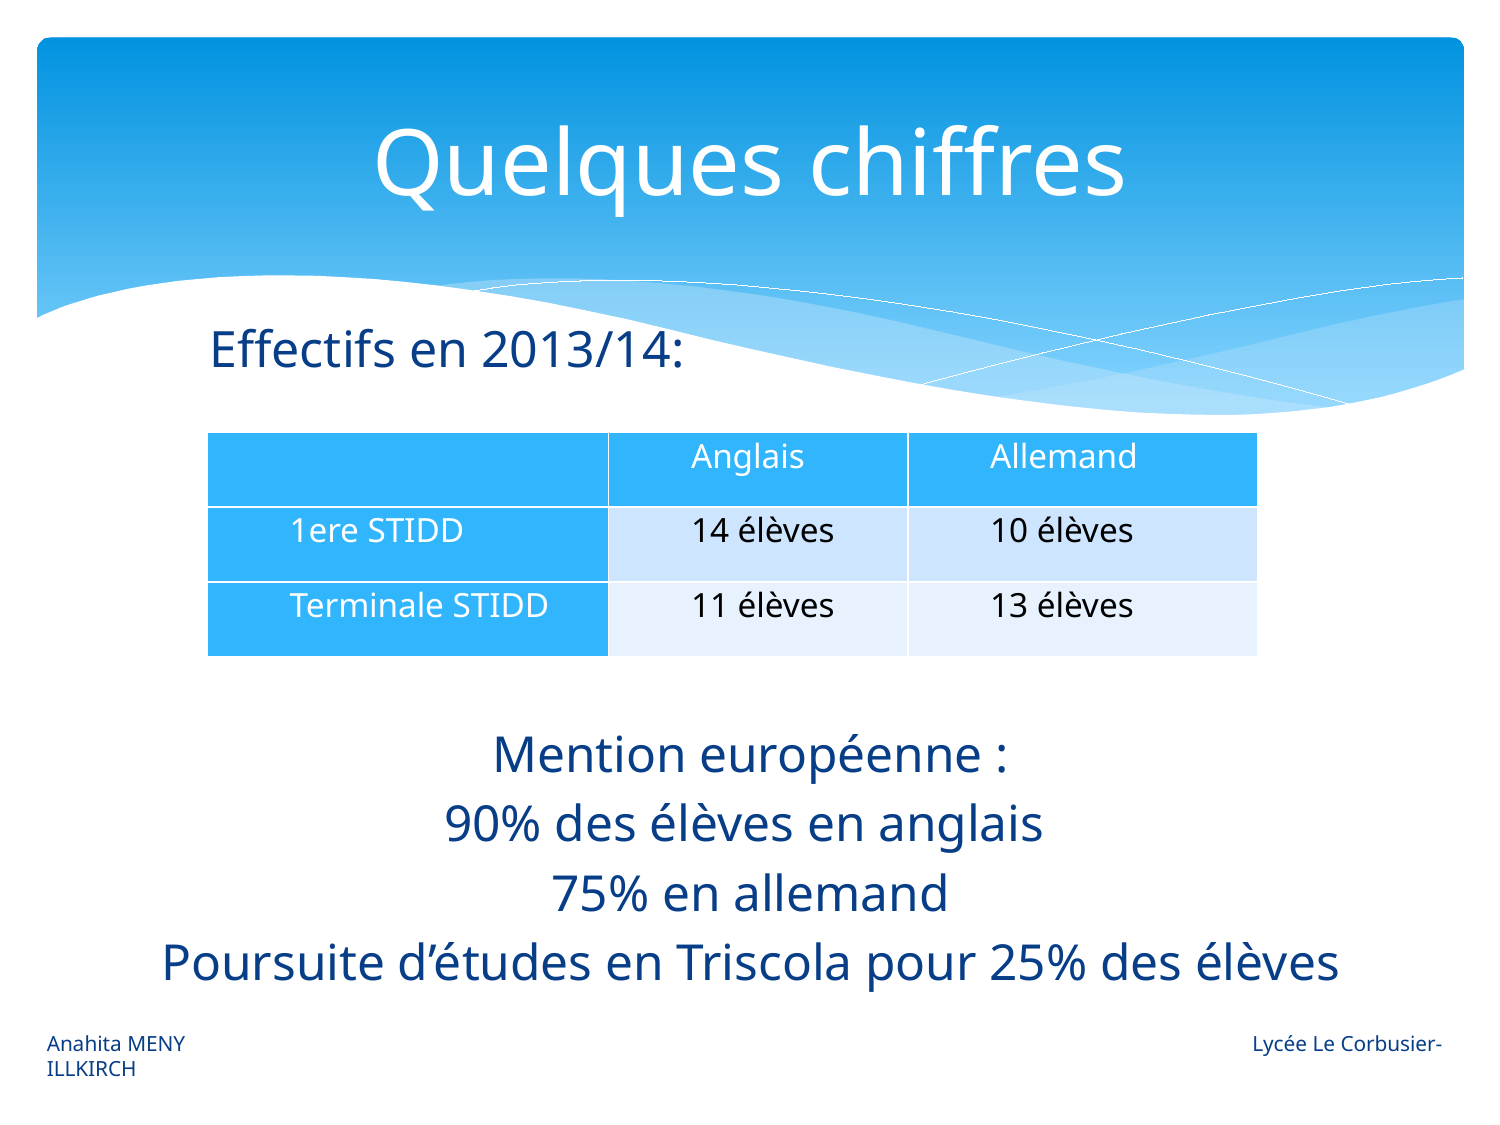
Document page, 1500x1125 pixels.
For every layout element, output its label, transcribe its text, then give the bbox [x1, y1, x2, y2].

table_header Anglais [609, 433, 907, 438]
table_header Allemand [909, 433, 1257, 438]
footer Anahita MENY Lycée Le Corbusier- ILLKIRCH [31, 1025, 1483, 1086]
text_box Effectifs en 2013/14: [194, 309, 786, 385]
table_header [208, 433, 608, 438]
list Mention européenne : 90% des élèves en anglais 75% en allemand Poursuite d’études en Triscola pour 25% des élèves [143, 438, 1359, 1005]
title Quelques chiffres [75, 55, 1425, 261]
